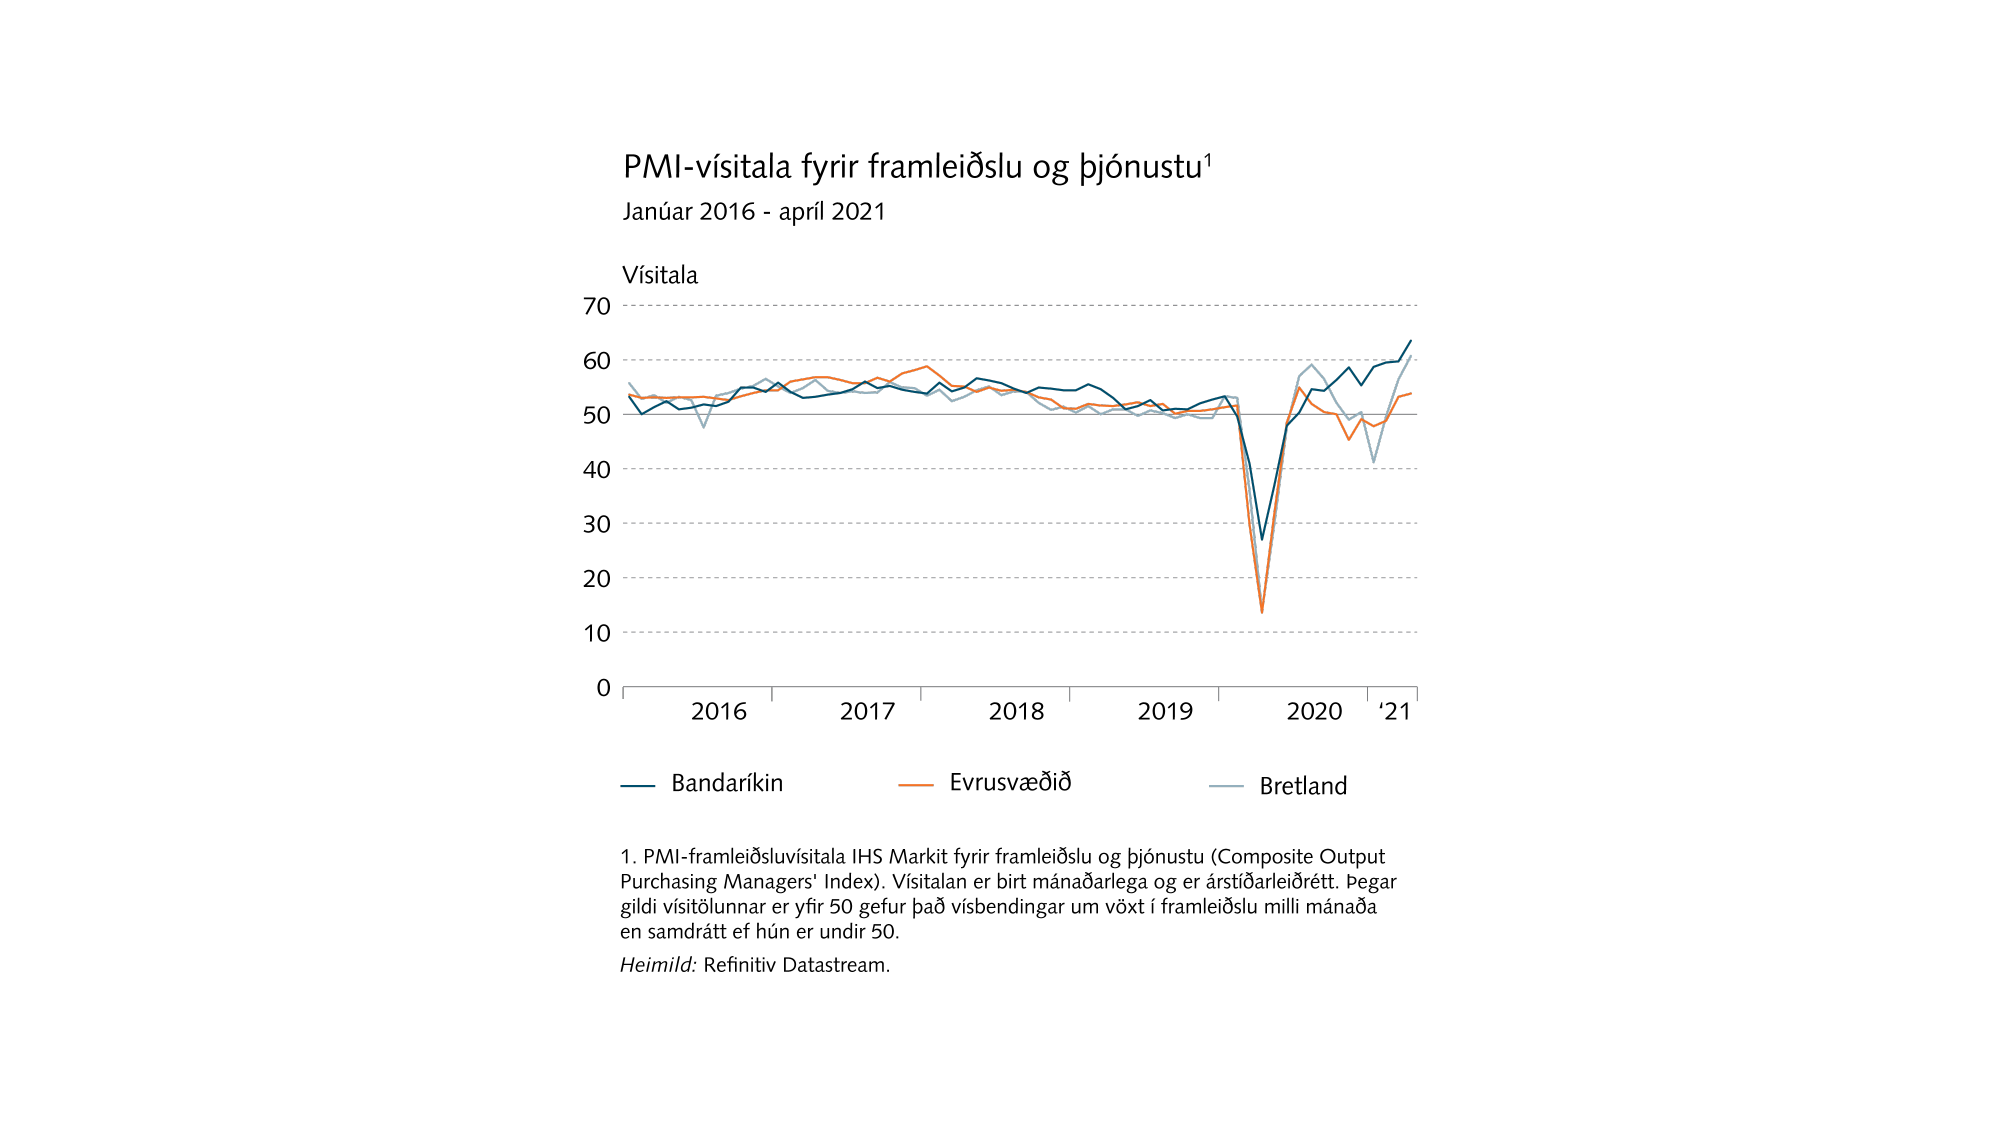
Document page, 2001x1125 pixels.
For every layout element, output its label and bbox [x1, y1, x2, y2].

picture [582, 138, 1418, 987]
